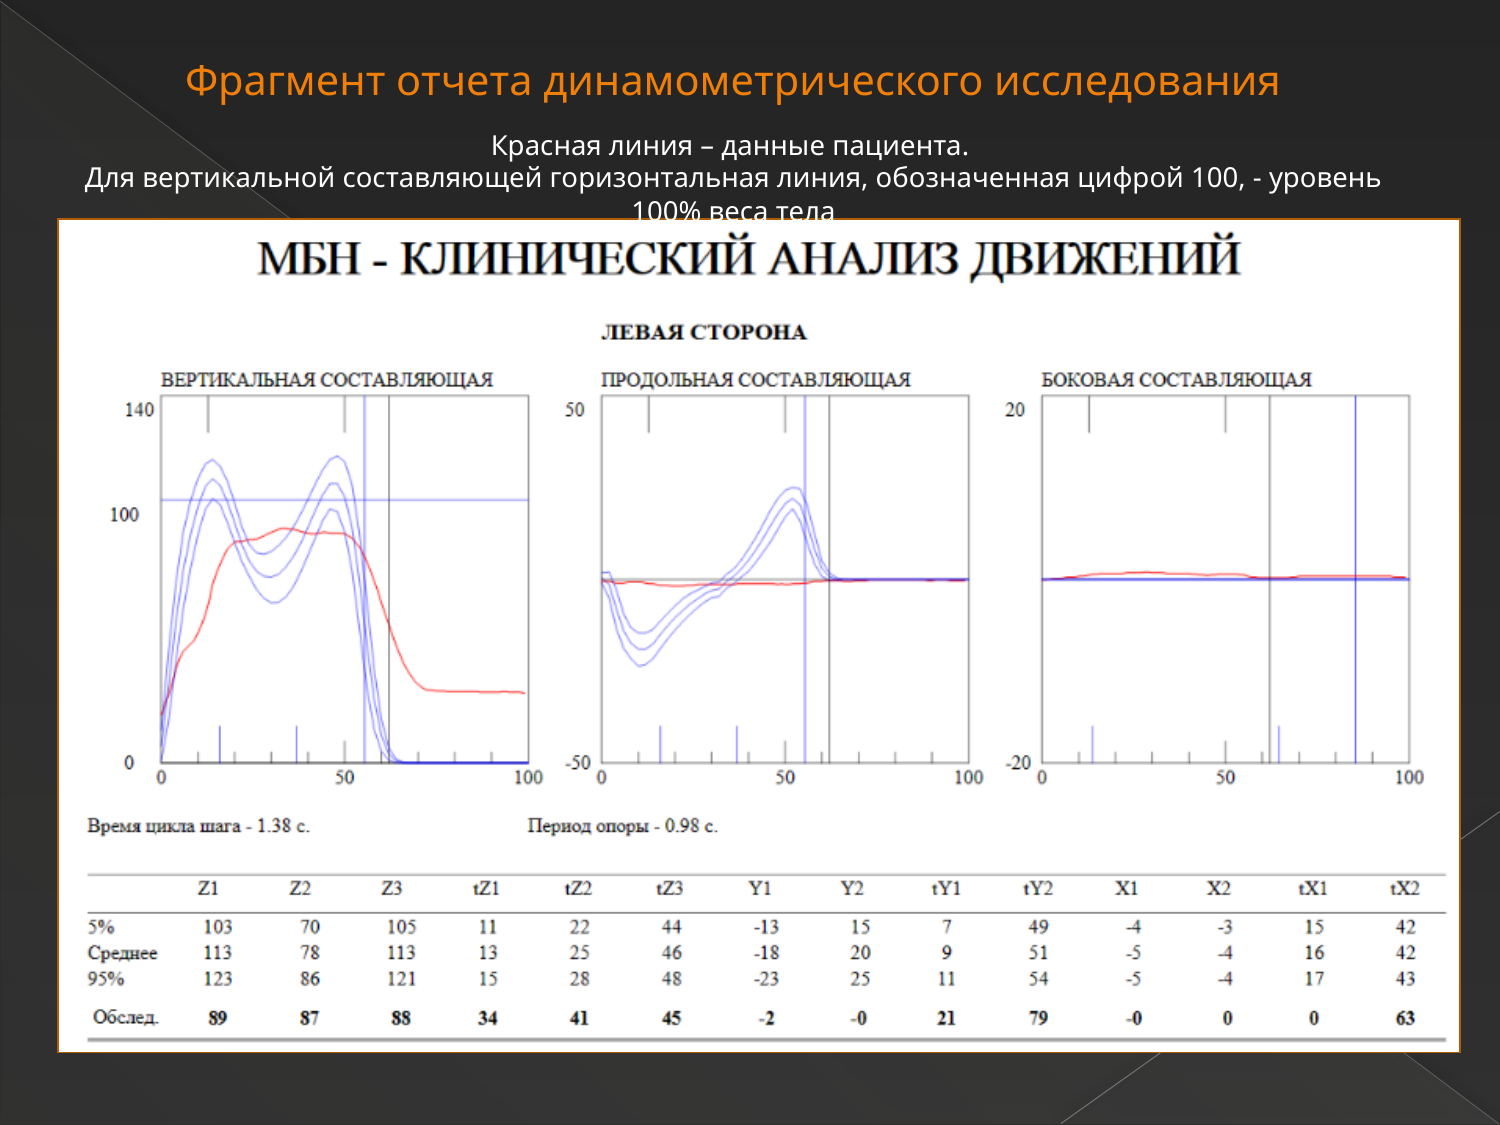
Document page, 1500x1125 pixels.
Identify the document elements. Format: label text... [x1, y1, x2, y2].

text_box Фрагмент отчета динамометрического исследования Красная линия – данные пациента. Для вертикальной составляющей горизонтальная линия, обозначенная цифрой 100, - уровень 100% веса тела [58, 46, 1409, 207]
picture [58, 219, 1460, 1053]
